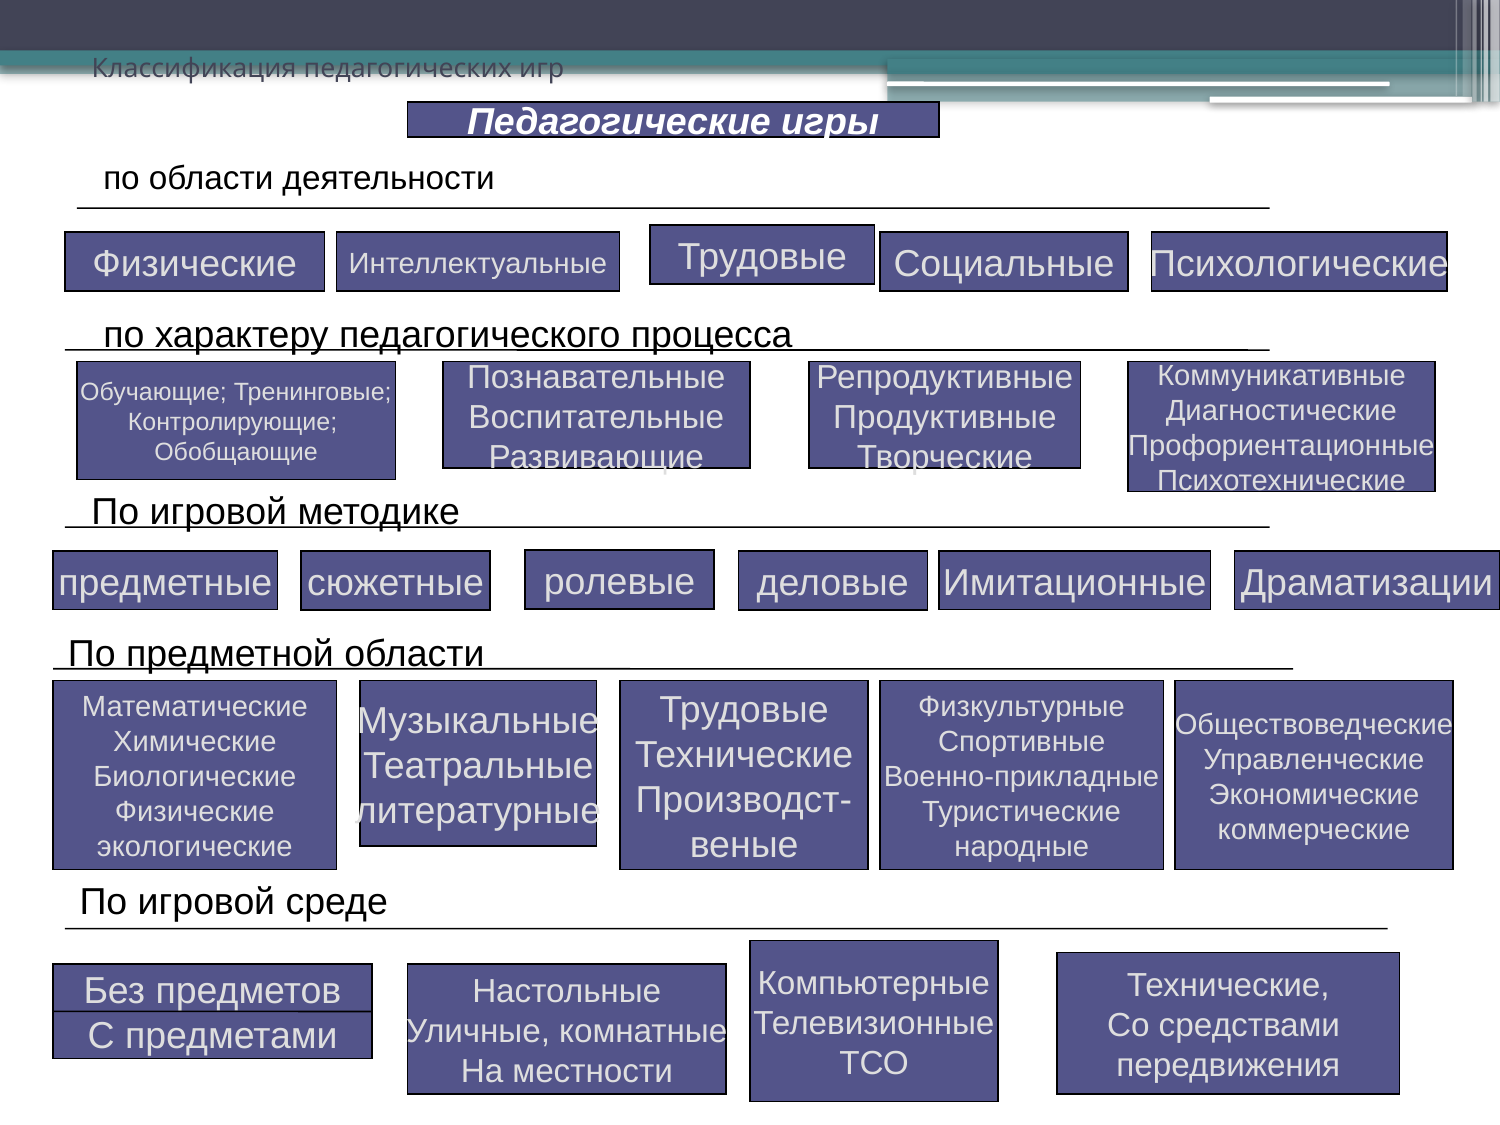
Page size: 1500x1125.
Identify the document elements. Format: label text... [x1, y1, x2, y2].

text_box по области деятельности [88, 148, 597, 204]
text_box Математические Химические Биологические Физические экологические [53, 680, 337, 870]
text_box Педагогические игры [407, 101, 939, 138]
text_box Без предметов С предметами [53, 964, 373, 1011]
text_box Интеллектуальные [336, 231, 620, 291]
text_box Без предметов С предметами [53, 1012, 373, 1059]
text_box Настольные Уличные, комнатные На местности [407, 964, 727, 1094]
text_box сюжетные [301, 550, 490, 610]
text_box Компьютерные Телевизионные ТСО [749, 940, 999, 1102]
text_box по характеру педагогического процесса [88, 302, 845, 363]
text_box предметные [53, 550, 278, 610]
text_box Репродуктивные Продуктивные Творческие [809, 361, 1081, 469]
text_box По игровой среде [64, 869, 632, 930]
text_box Драматизации [1234, 550, 1500, 610]
text_box Психологические [1151, 231, 1447, 291]
text_box деловые [738, 550, 928, 610]
text_box По предметной области [53, 621, 620, 682]
text_box ролевые [525, 549, 714, 610]
text_box Познавательные Воспитательные Развивающие [442, 361, 750, 469]
text_box Коммуникативные Диагностические Профориентационные Психотехнические [1128, 361, 1436, 492]
text_box Технические, Со средствами передвижения [1057, 952, 1400, 1094]
text_box Социальные [879, 231, 1128, 291]
text_box Имитационные [939, 550, 1211, 610]
list [0, 137, 1500, 1094]
text_box Музыкальные Театральные литературные [360, 680, 597, 846]
text_box Обучающие; Тренинговые; Контролирующие; Обобщающие [76, 361, 396, 479]
text_box Обществоведческие Управленческие Экономические коммерческие [1175, 680, 1453, 870]
text_box По игровой методике [76, 479, 727, 540]
text_box Физические [64, 231, 325, 291]
text_box Физкультурные Спортивные Военно-прикладные Туристические народные [879, 680, 1164, 870]
title Классификация педагогических игр [76, 42, 1427, 91]
text_box Трудовые Технические Производст- веные [620, 680, 869, 870]
text_box Трудовые [650, 224, 875, 285]
